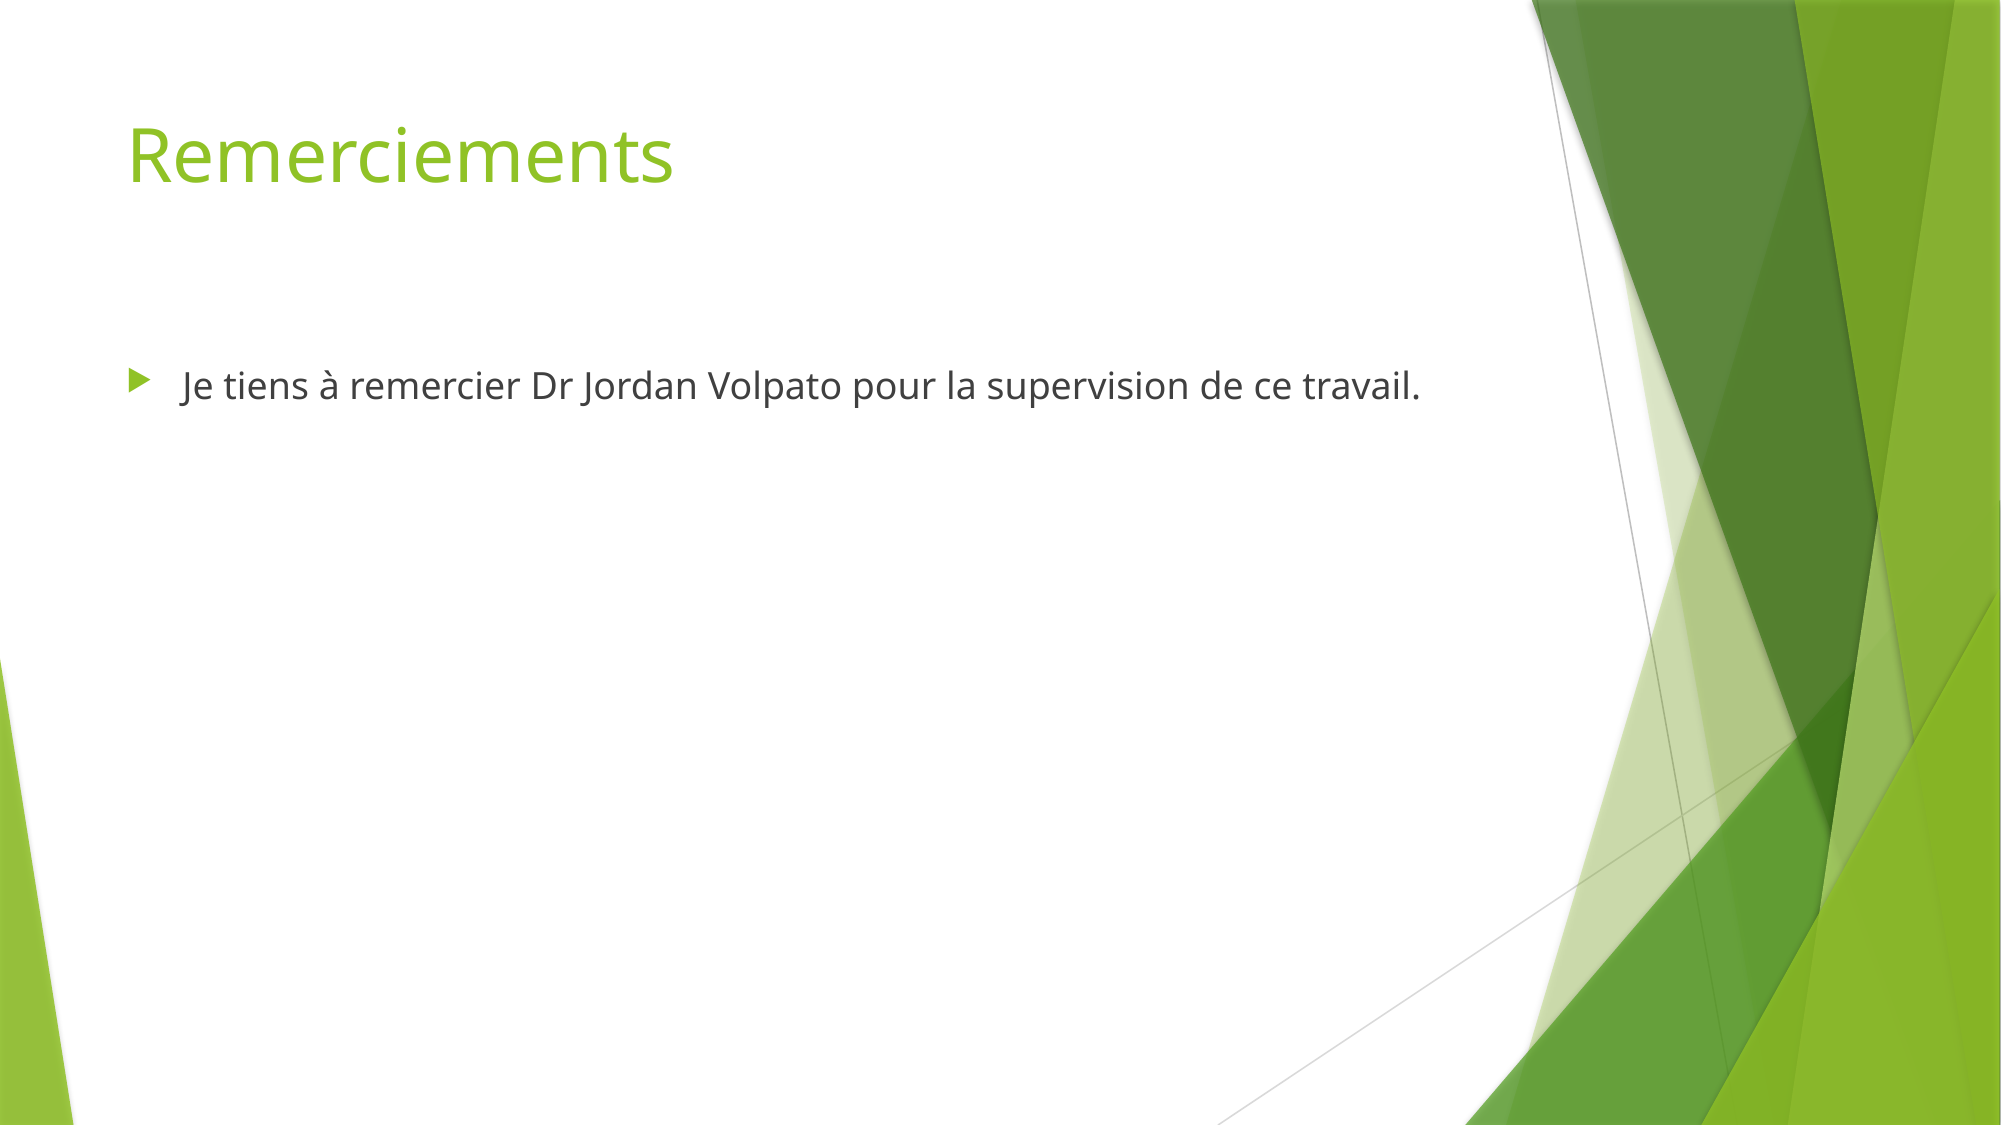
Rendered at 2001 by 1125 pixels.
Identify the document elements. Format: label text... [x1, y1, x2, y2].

list Je tiens à remercier Dr Jordan Volpato pour la supervision de ce travail. [111, 354, 1522, 992]
title Remerciements [111, 99, 1522, 317]
